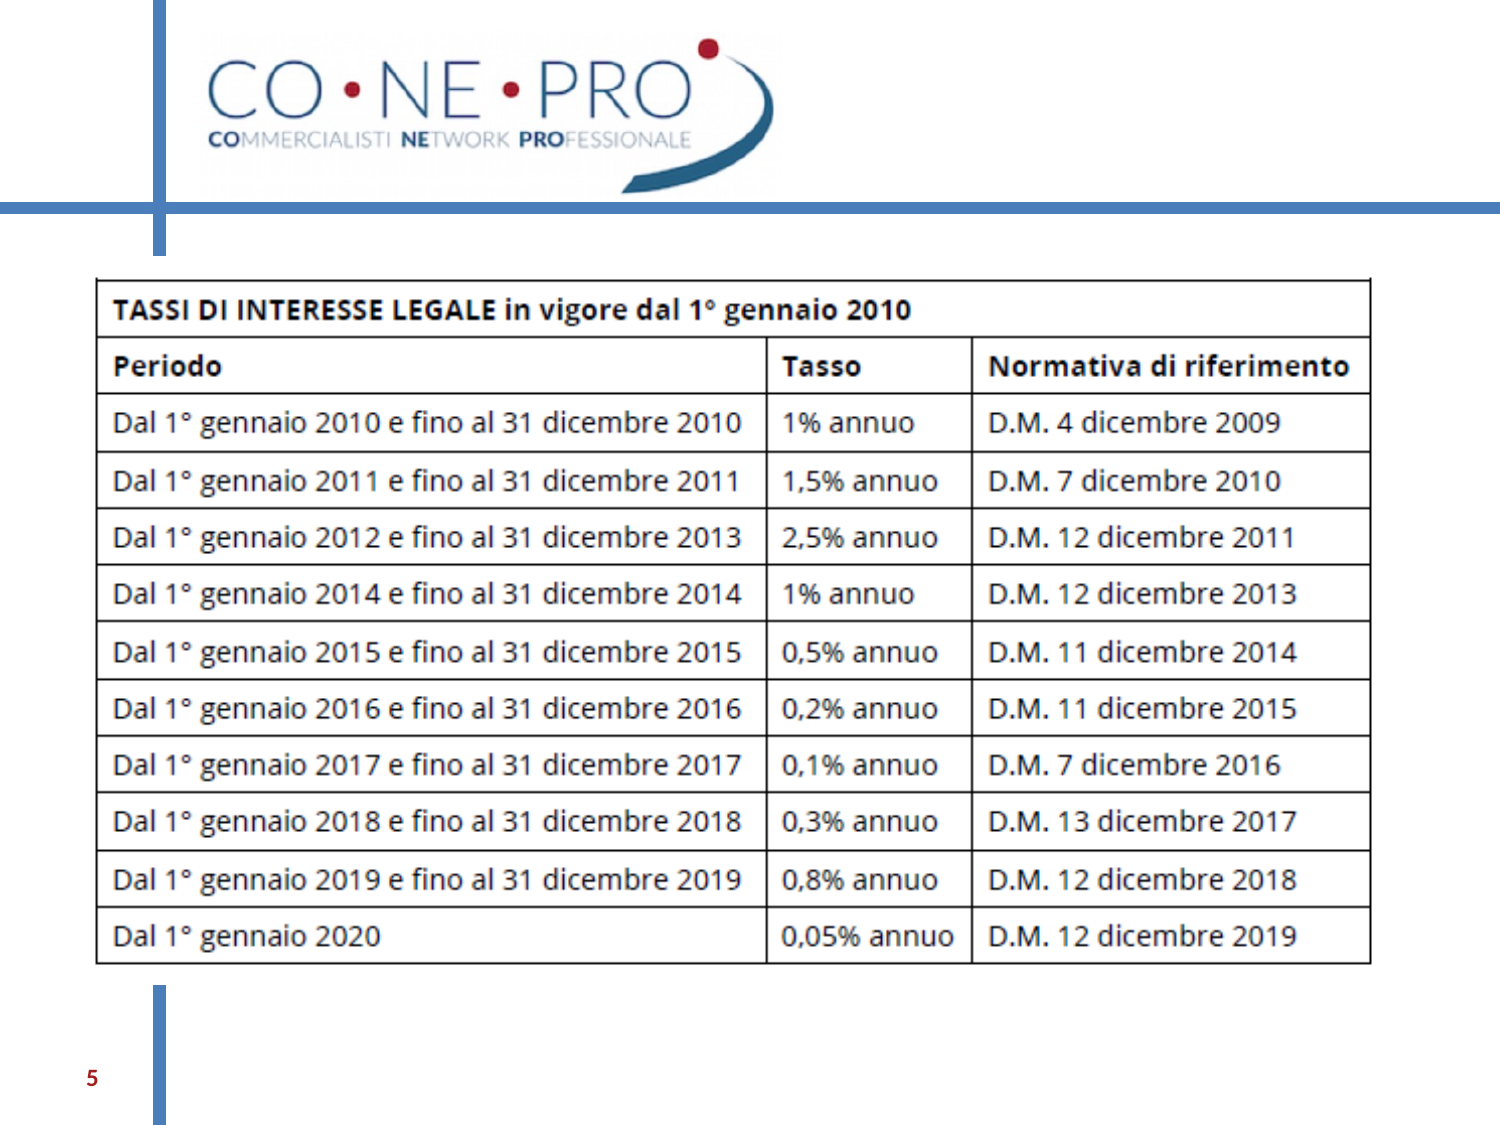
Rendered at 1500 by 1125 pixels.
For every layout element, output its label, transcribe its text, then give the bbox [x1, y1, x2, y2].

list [76, 256, 1377, 985]
slide_number 5 [53, 1046, 114, 1107]
picture [171, 0, 786, 198]
